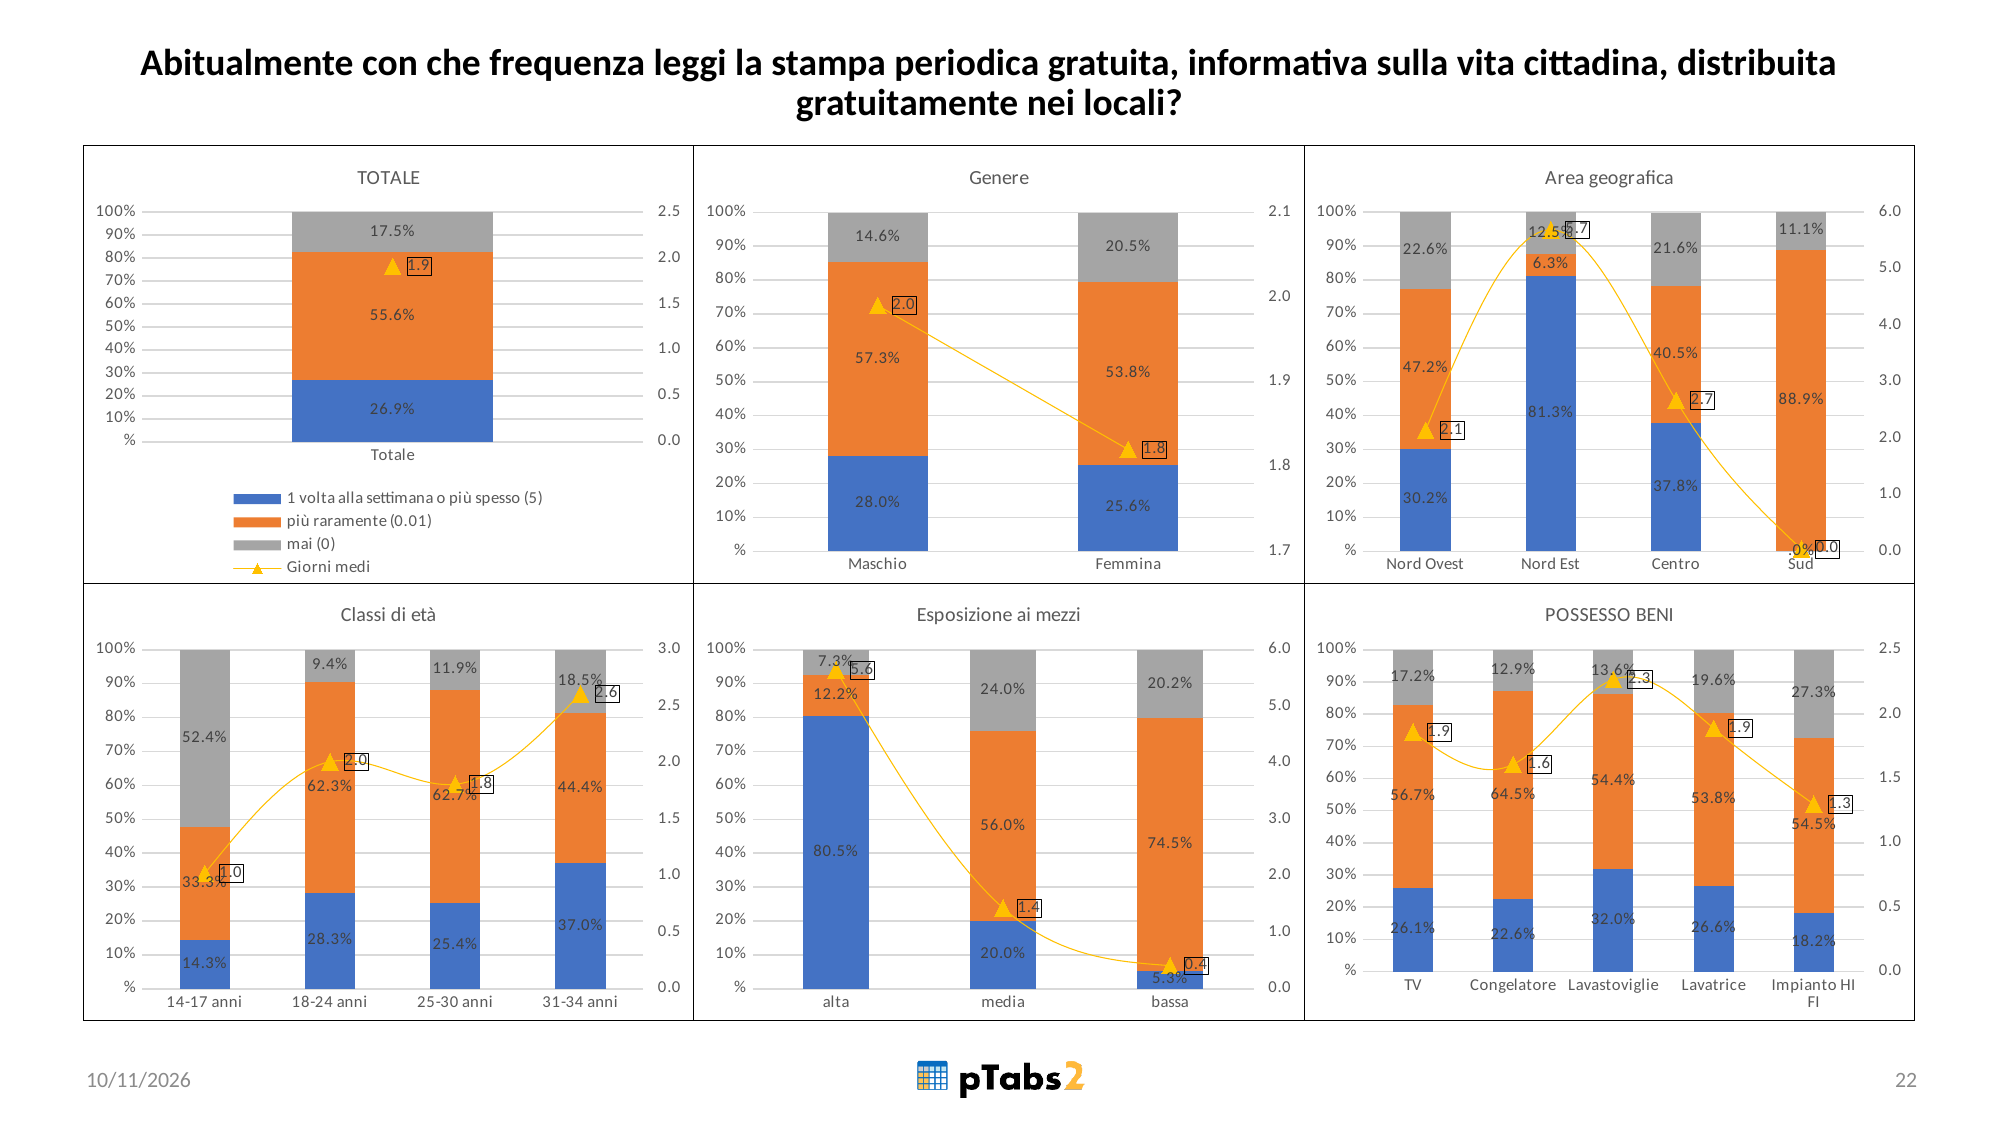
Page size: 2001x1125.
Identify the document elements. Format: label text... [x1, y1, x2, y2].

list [913, 1058, 1087, 1100]
title Abitualmente con che frequenza leggi la stampa periodica gratuita, informativa sulla vita cittadina, distribuita gratuitamente nei locali? [104, 52, 1875, 115]
slide_number 22 [1482, 1055, 1933, 1103]
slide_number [70, 1055, 512, 1103]
chart [83, 145, 1915, 1021]
